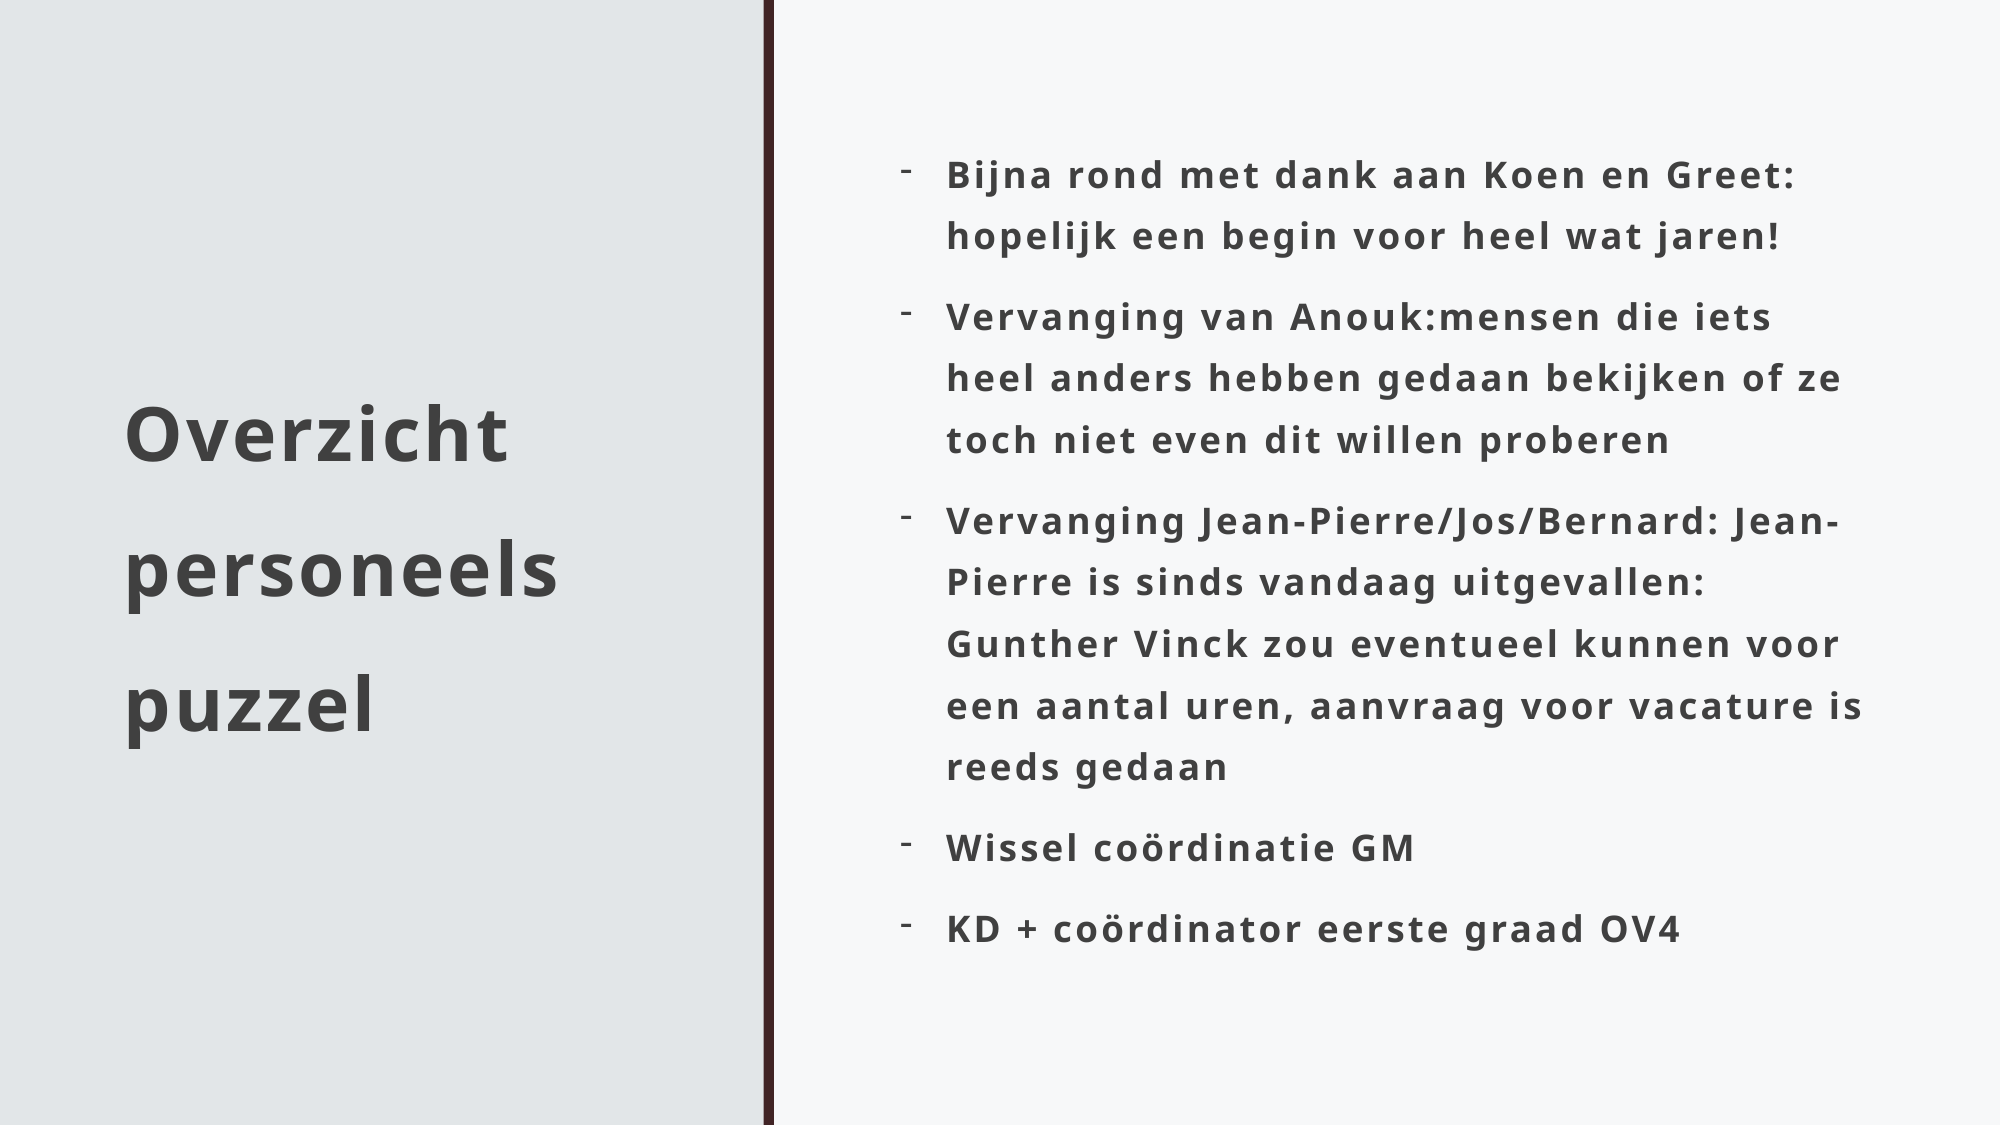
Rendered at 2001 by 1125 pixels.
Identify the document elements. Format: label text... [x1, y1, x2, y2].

list Bijna rond met dank aan Koen en Greet: hopelijk een begin voor heel wat jaren! Vervanging van Anouk:mensen die iets heel anders hebben gedaan bekijken of ze toch niet even dit willen proberen Vervanging Jean-Pierre/Jos/Bernard: Jean-Pierre is sinds vandaag uitgevallen: Gunther Vinck zou eventueel kunnen voor een aantal uren, aanvraag voor vacature is reeds gedaan Wissel coördinatie GM KD + coördinator eerste graad OV4 [881, 115, 1895, 969]
title Overzicht personeels puzzel [105, 115, 666, 969]
